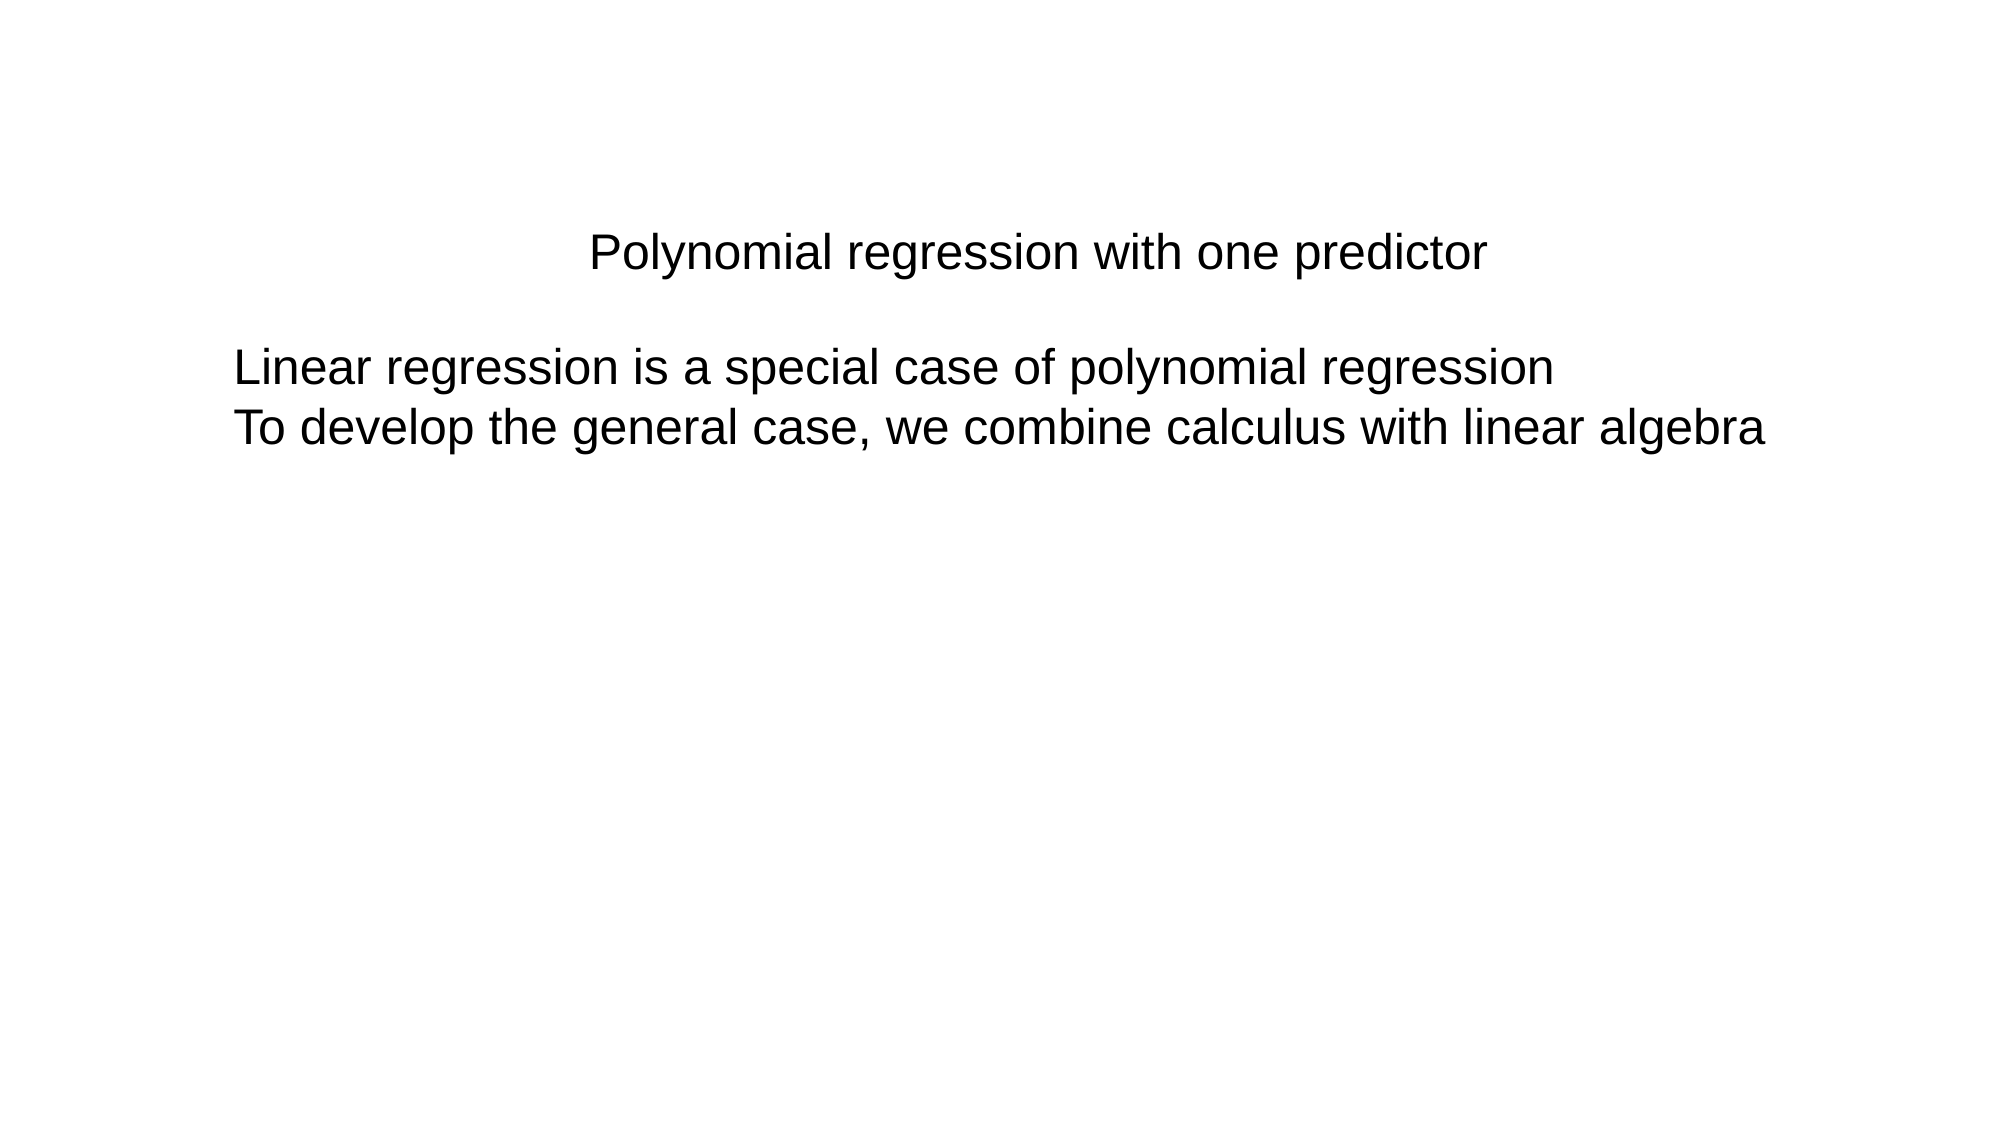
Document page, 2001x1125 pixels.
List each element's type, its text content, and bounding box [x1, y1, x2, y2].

text_box Linear regression is a special case of polynomial regression To develop the general case, we combine calculus with linear algebra [218, 327, 1782, 462]
text_box Polynomial regression with one predictor [574, 212, 1504, 288]
